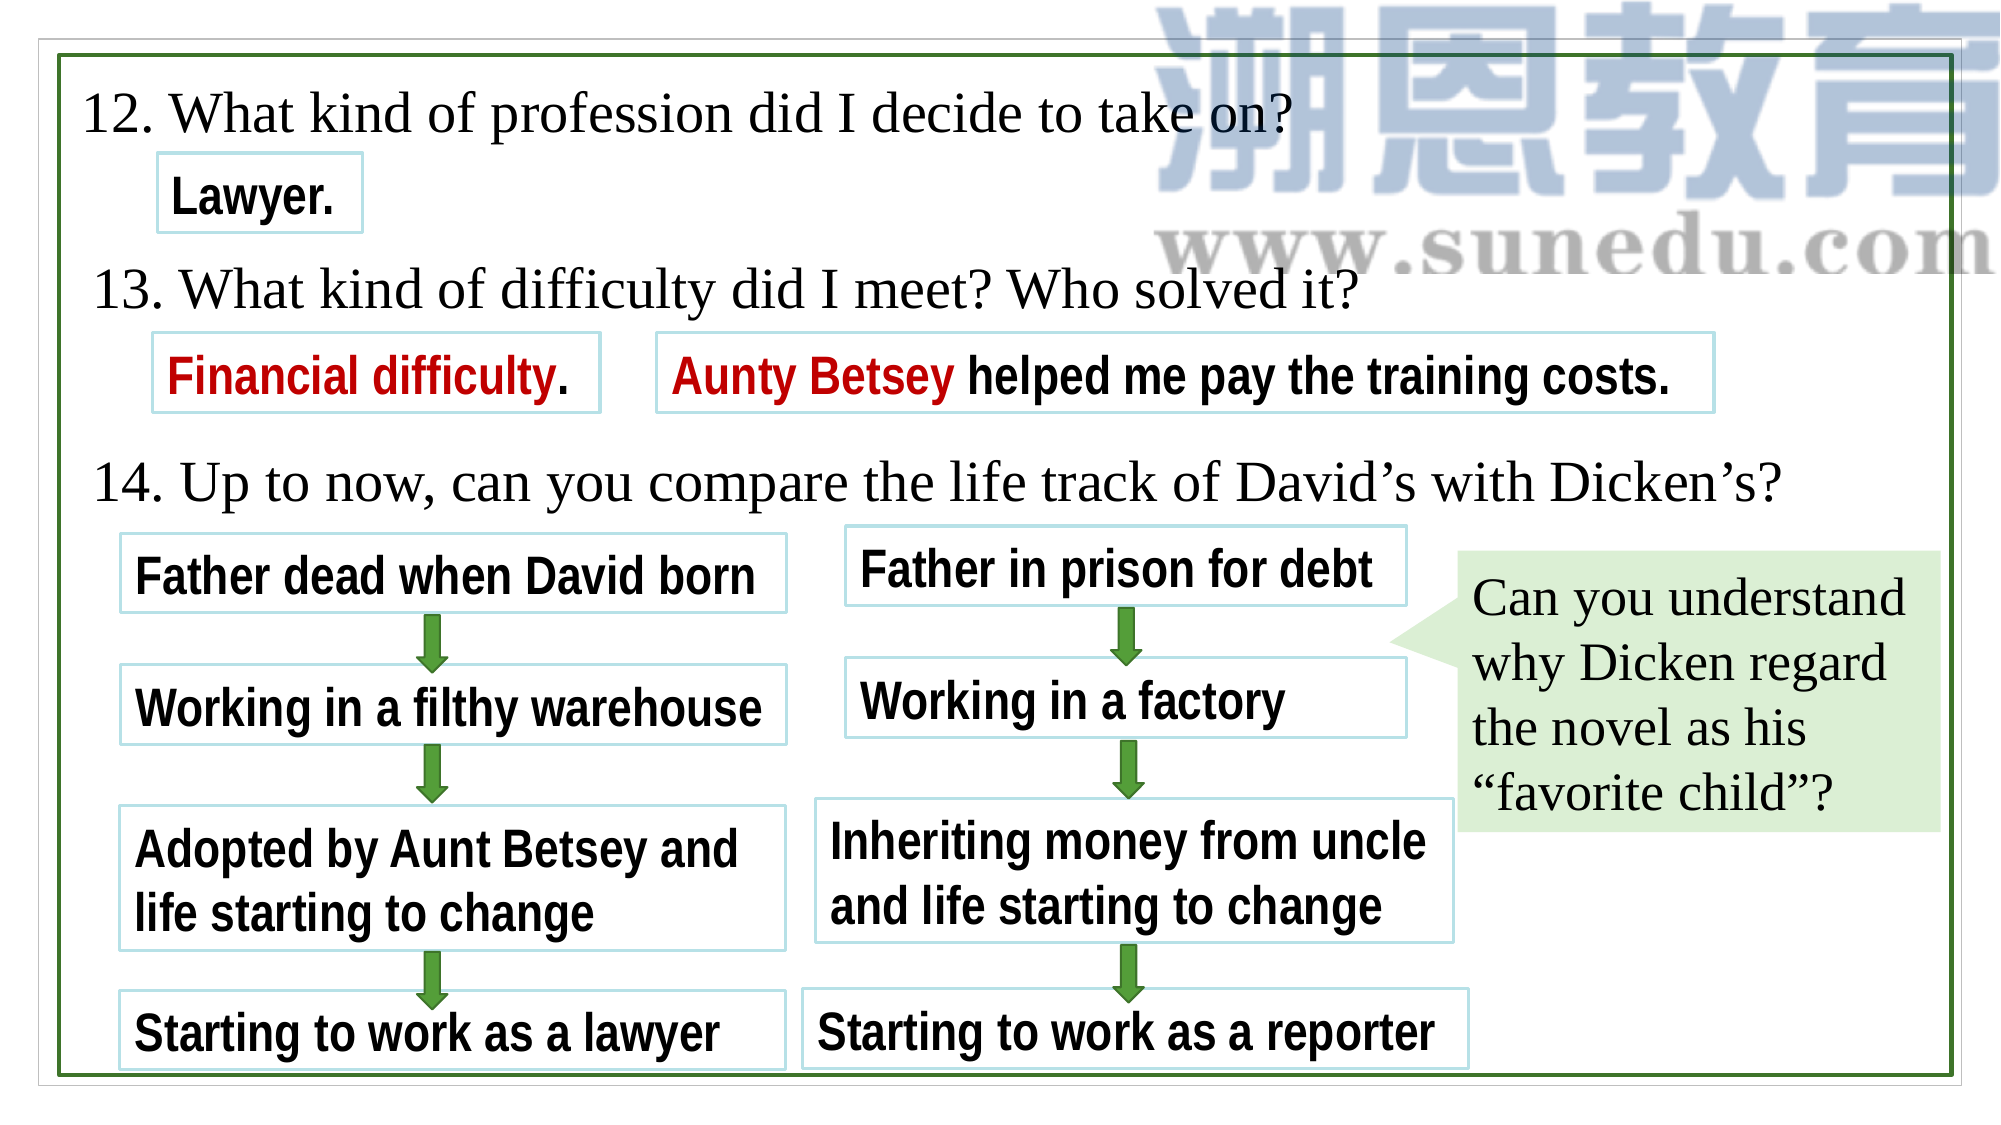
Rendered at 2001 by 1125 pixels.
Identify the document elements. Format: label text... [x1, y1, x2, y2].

text_box Father in prison for debt [845, 526, 1407, 606]
text_box Adopted by Aunt Betsey and life starting to change [119, 805, 786, 951]
text_box Can you understand why Dicken regard the novel as his “favorite child”? [1388, 549, 1942, 834]
text_box Working in a factory [845, 657, 1407, 738]
text_box 12. What kind of profession did I decide to take on? [67, 67, 1145, 222]
text_box [415, 614, 449, 674]
text_box [415, 743, 449, 804]
text_box [1112, 739, 1145, 800]
text_box Starting to work as a lawyer [119, 990, 786, 1070]
text_box Father dead when David born [120, 533, 787, 613]
text_box Financial difficulty. [152, 332, 600, 413]
text_box Aunty Betsey helped me pay the training costs. [656, 332, 1714, 413]
text_box [1112, 943, 1145, 1004]
text_box 13. What kind of difficulty did I meet? Who solved it? [77, 242, 1458, 328]
text_box [1109, 606, 1143, 667]
text_box v [58, 54, 1953, 1076]
text_box Working in a filthy warehouse [120, 664, 787, 745]
text_box [415, 950, 449, 1011]
text_box 14. Up to now, can you compare the life track of David’s with Dicken’s? [77, 435, 1834, 520]
text_box Inheriting money from uncle and life starting to change [815, 798, 1454, 943]
text_box Lawyer. [157, 152, 363, 233]
picture [1151, 0, 2000, 274]
text_box Starting to work as a reporter [802, 988, 1469, 1069]
